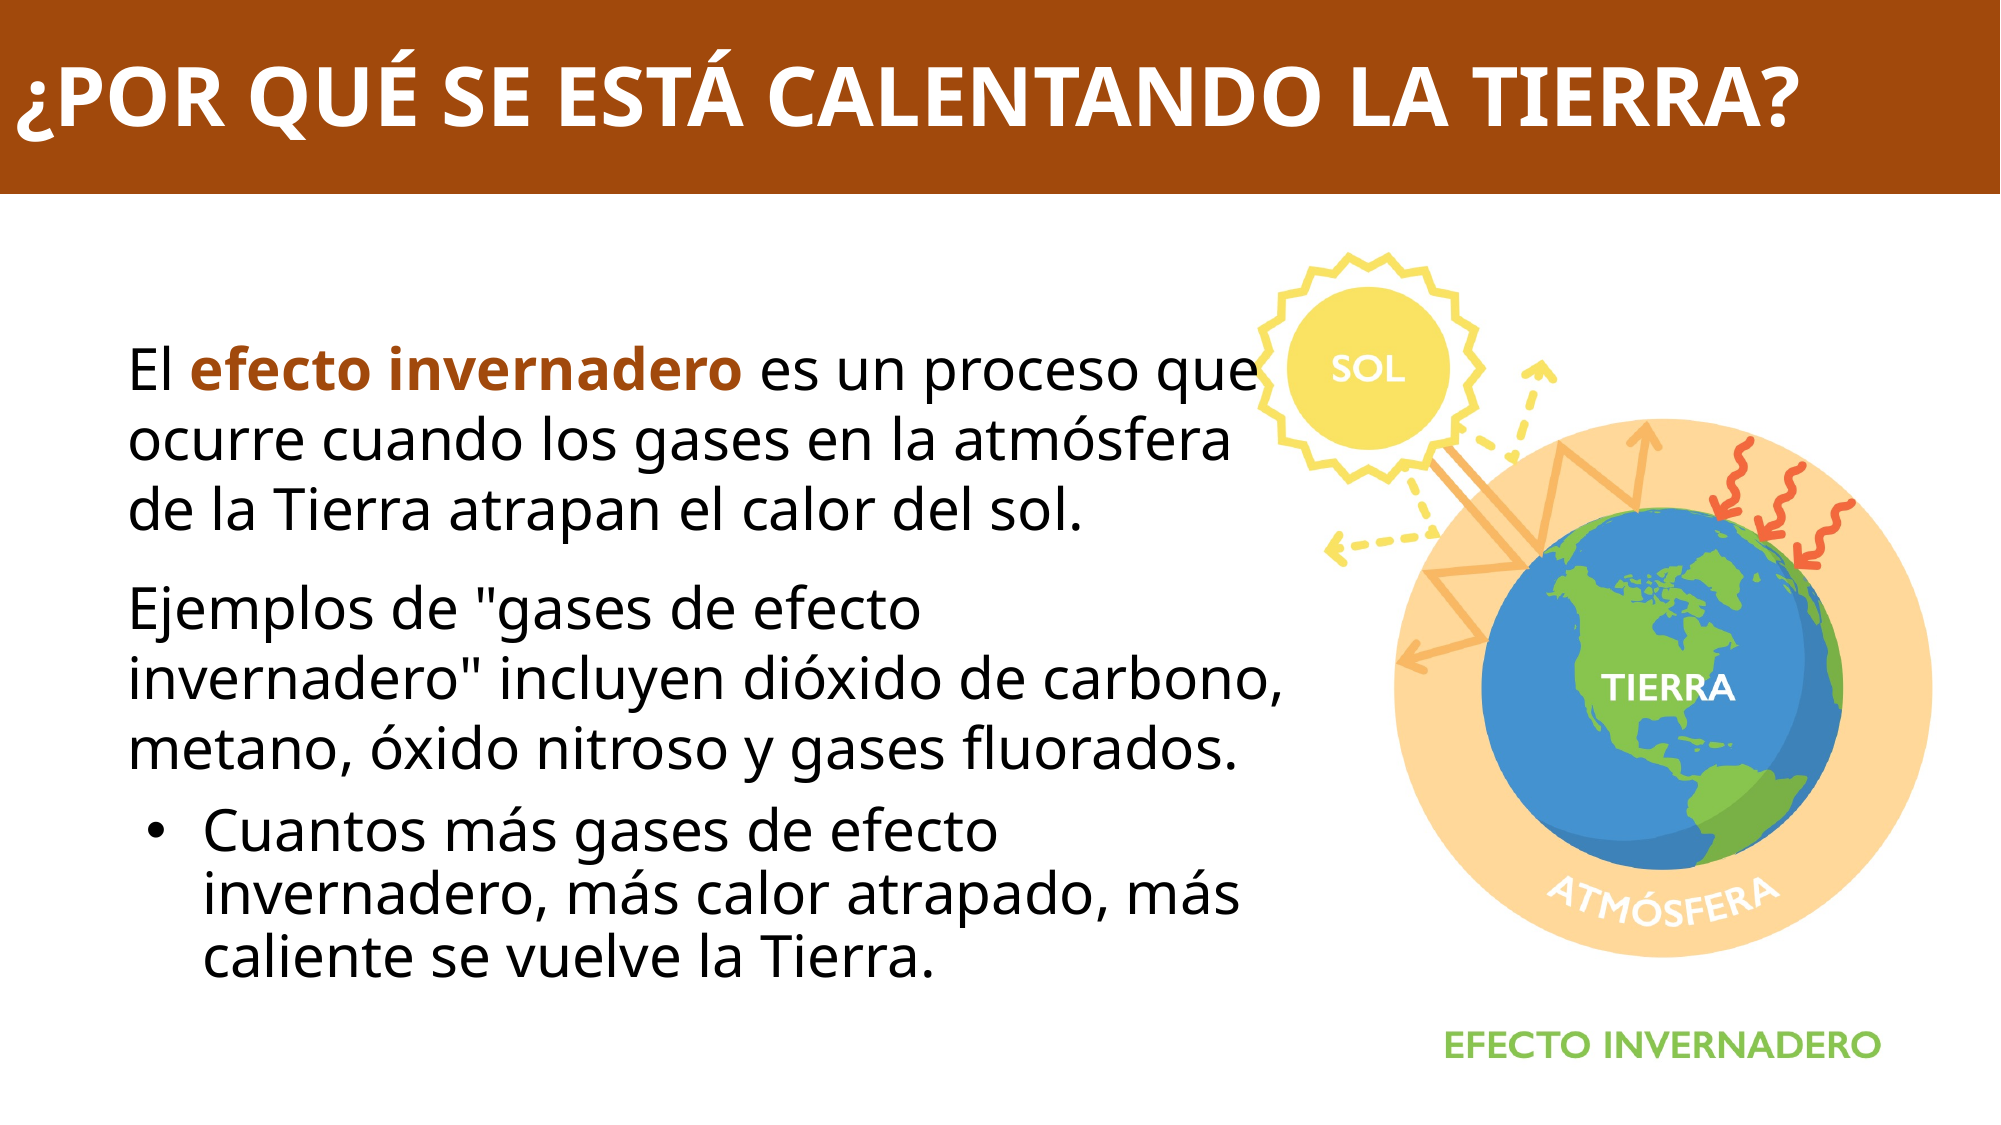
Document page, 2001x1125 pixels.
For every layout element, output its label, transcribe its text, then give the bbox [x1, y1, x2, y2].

picture [1090, 111, 2000, 1125]
text_box ¿POR QUÉ SE ESTÁ CALENTANDO LA TIERRA? [0, 2, 2000, 198]
list El efecto invernadero es un proceso que ocurre cuando los gases en la atmósfera de la Tierra atrapan el calor del sol. Ejemplos de "gases de efecto invernadero" incluyen dióxido de carbono, metano, óxido nitroso y gases fluorados. Cuantos más gases de efecto invernadero, más calor atrapado, más caliente se vuelve la Tierra. [112, 197, 1085, 1125]
